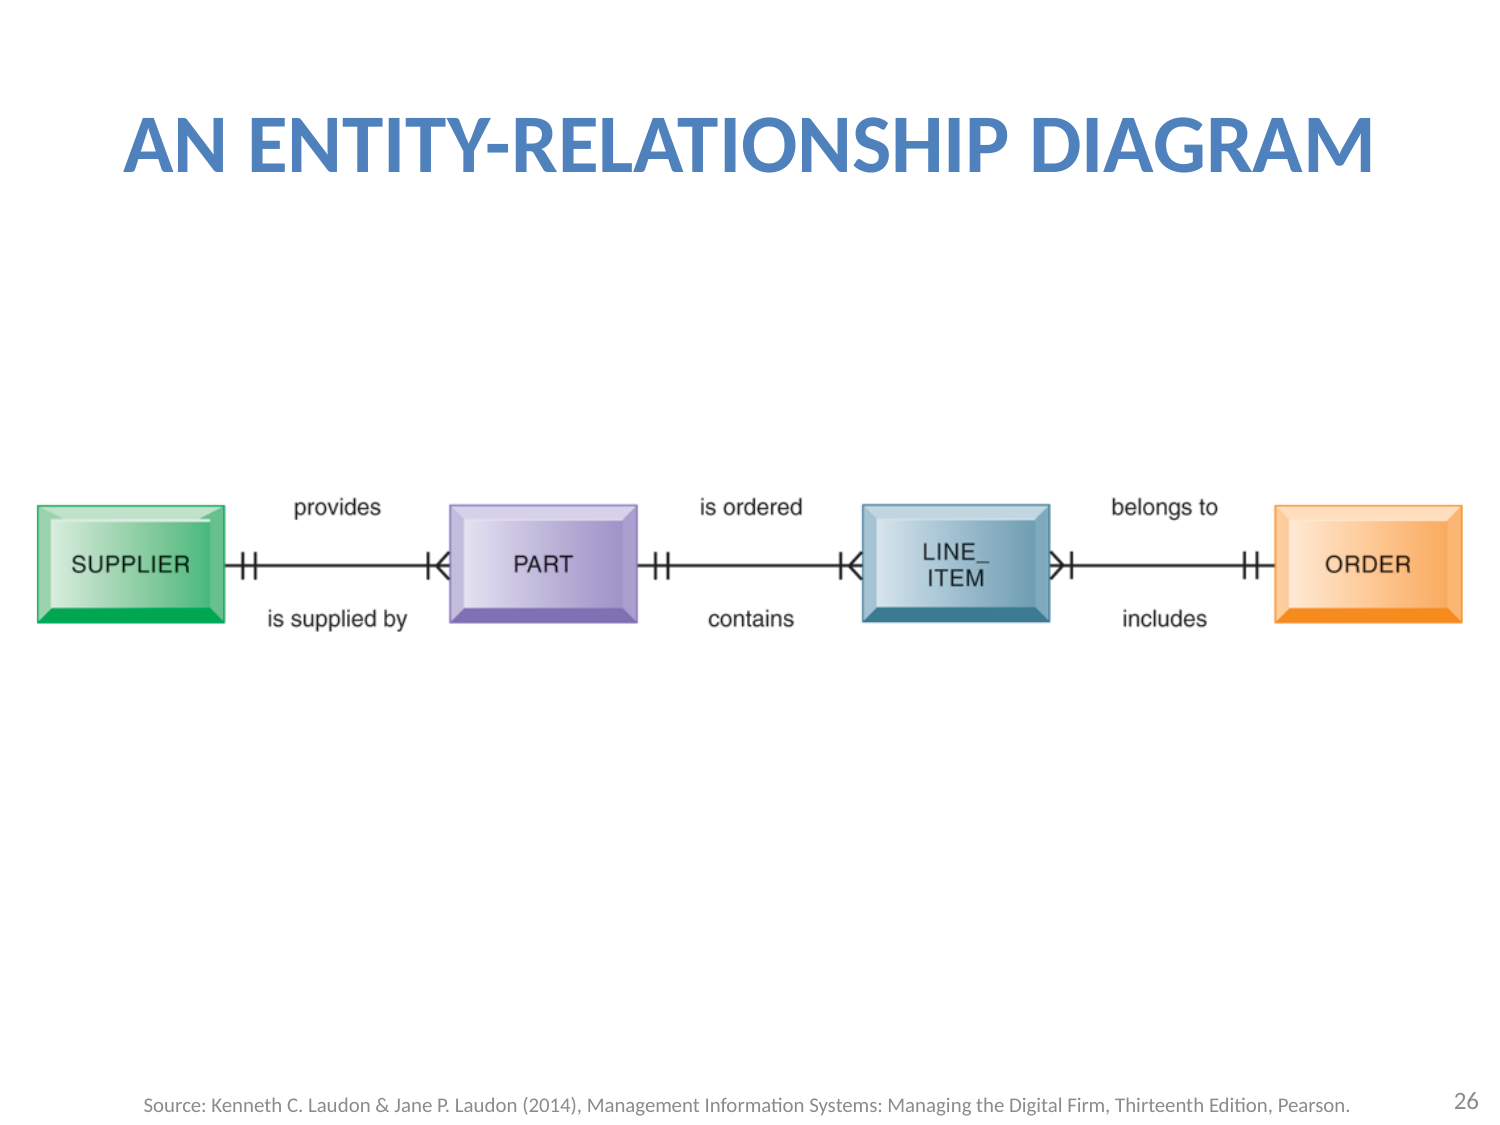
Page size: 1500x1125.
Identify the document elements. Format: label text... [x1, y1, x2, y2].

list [23, 480, 1476, 645]
title AN ENTITY-RELATIONSHIP DIAGRAM [75, 45, 1425, 233]
footer Source: Kenneth C. Laudon & Jane P. Laudon (2014), Management Information Systems: Managing the Digital Firm, Thirteenth Edition, Pearson. [106, 1082, 1394, 1125]
slide_number 26 [1144, 1069, 1495, 1125]
